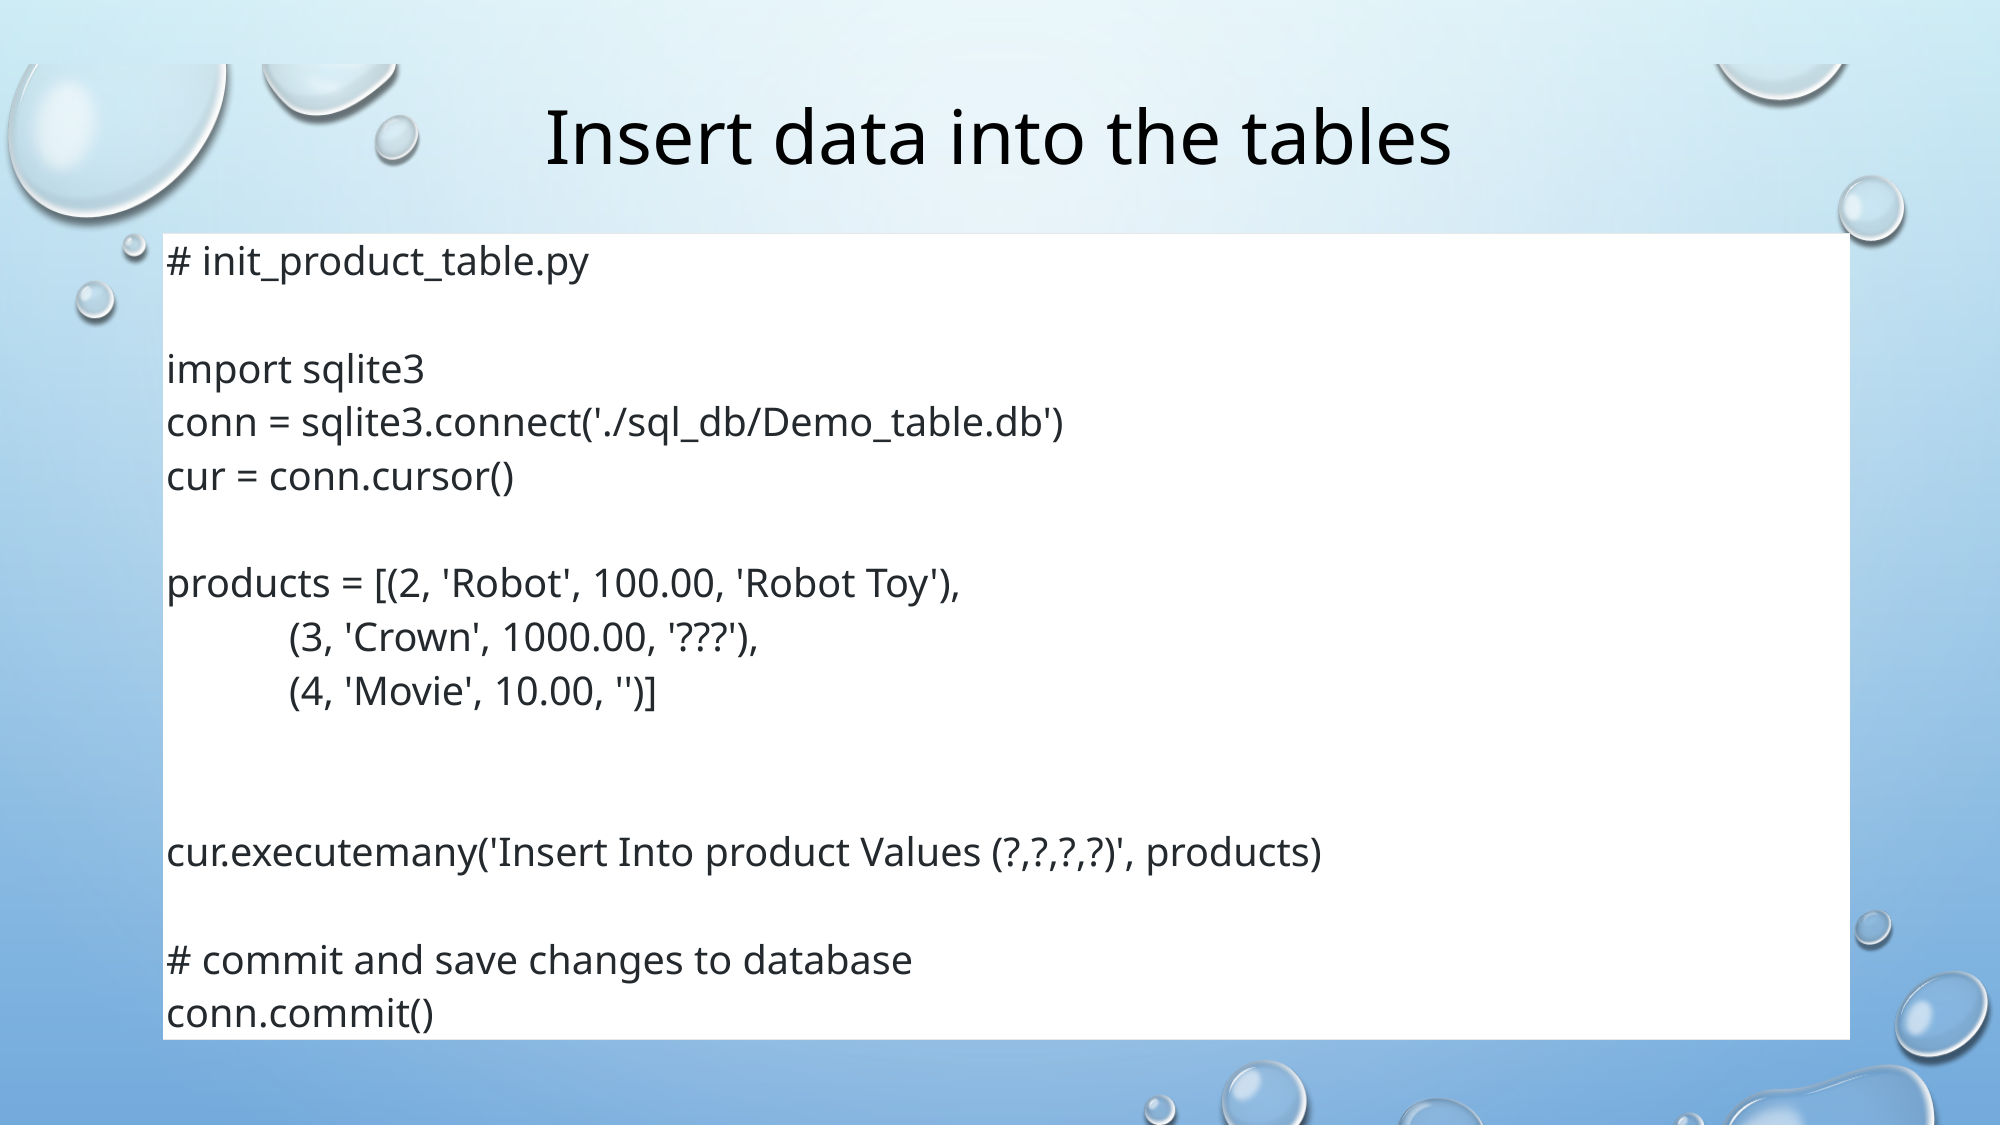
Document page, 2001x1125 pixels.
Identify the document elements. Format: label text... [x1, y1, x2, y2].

title Insert data into the tables [149, 48, 1851, 233]
picture [0, 64, 2000, 1125]
table_header # init_product_table.py import sqlite3 conn = sqlite3.connect('./sql_db/Demo_table.db') cur = conn.cursor() products = [(2, 'Robot', 100.00, 'Robot Toy'), (3, 'Crown', 1000.00, '???'), (4, 'Movie', 10.00, '')] cur.executemany('Insert Into product Values (?,?,?,?)', products) # commit and save changes to database conn.commit() [163, 234, 1850, 1039]
